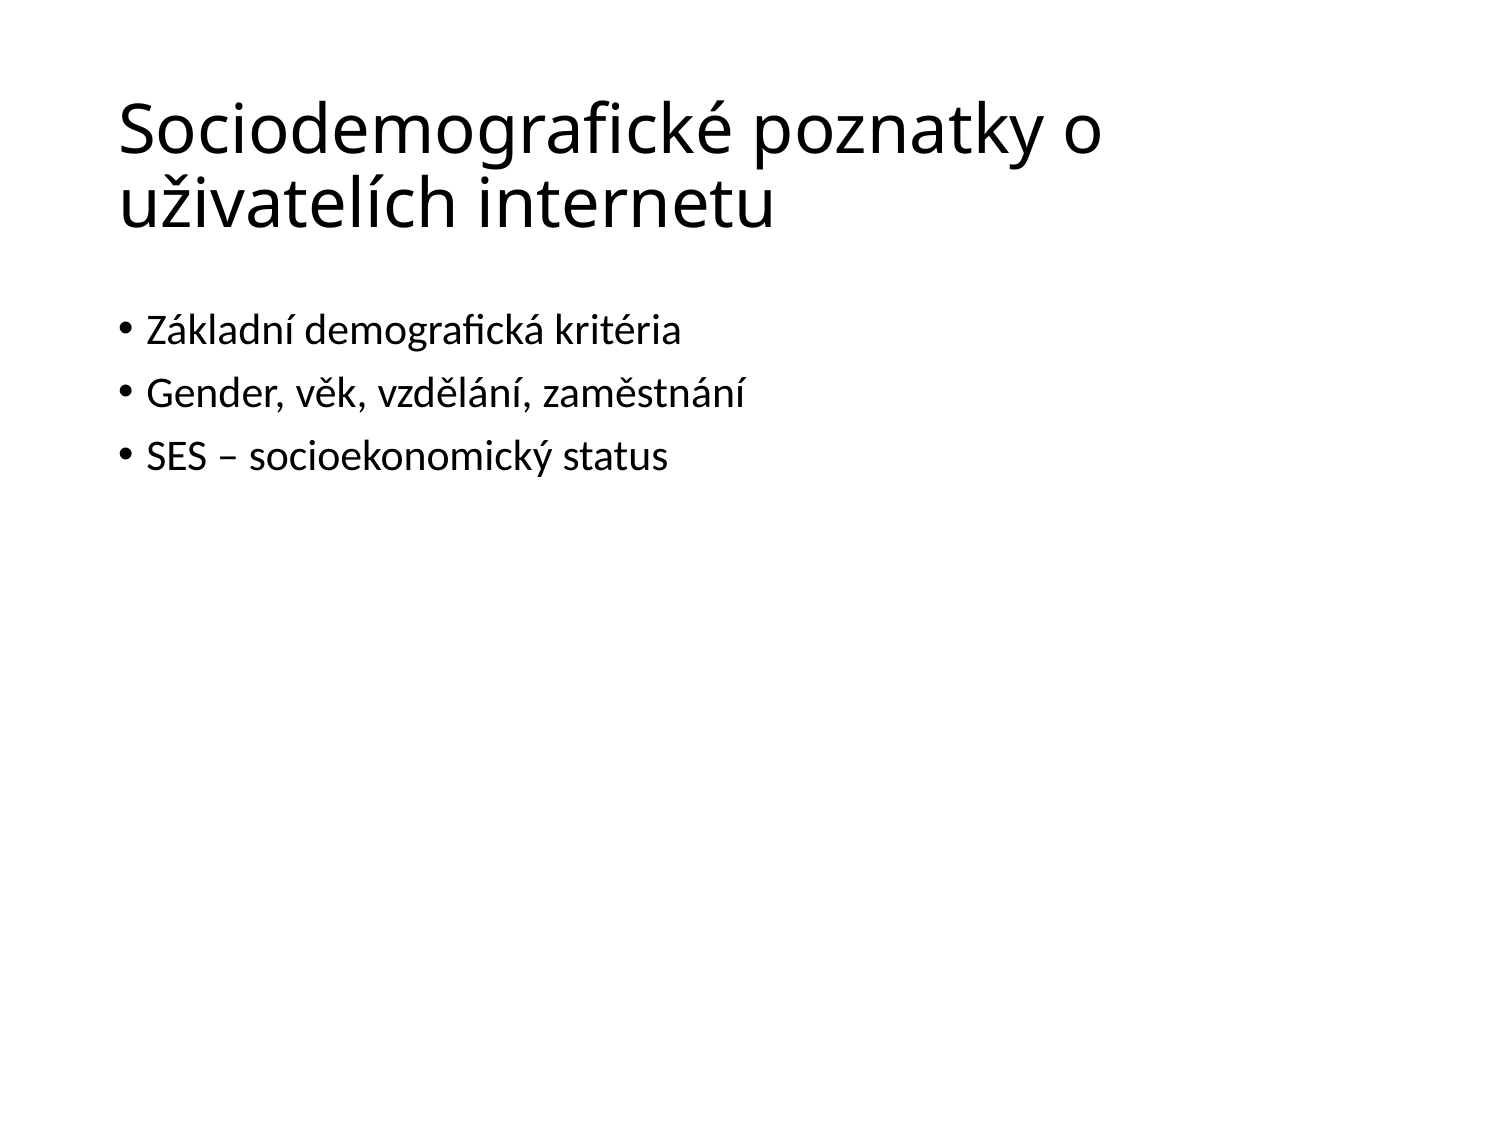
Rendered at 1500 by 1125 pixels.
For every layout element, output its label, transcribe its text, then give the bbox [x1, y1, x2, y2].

list Základní demografická kritéria Gender, věk, vzdělání, zaměstnání SES – socioekonomický status [103, 299, 1397, 1014]
title Sociodemografické poznatky o uživatelích internetu [103, 59, 1397, 278]
